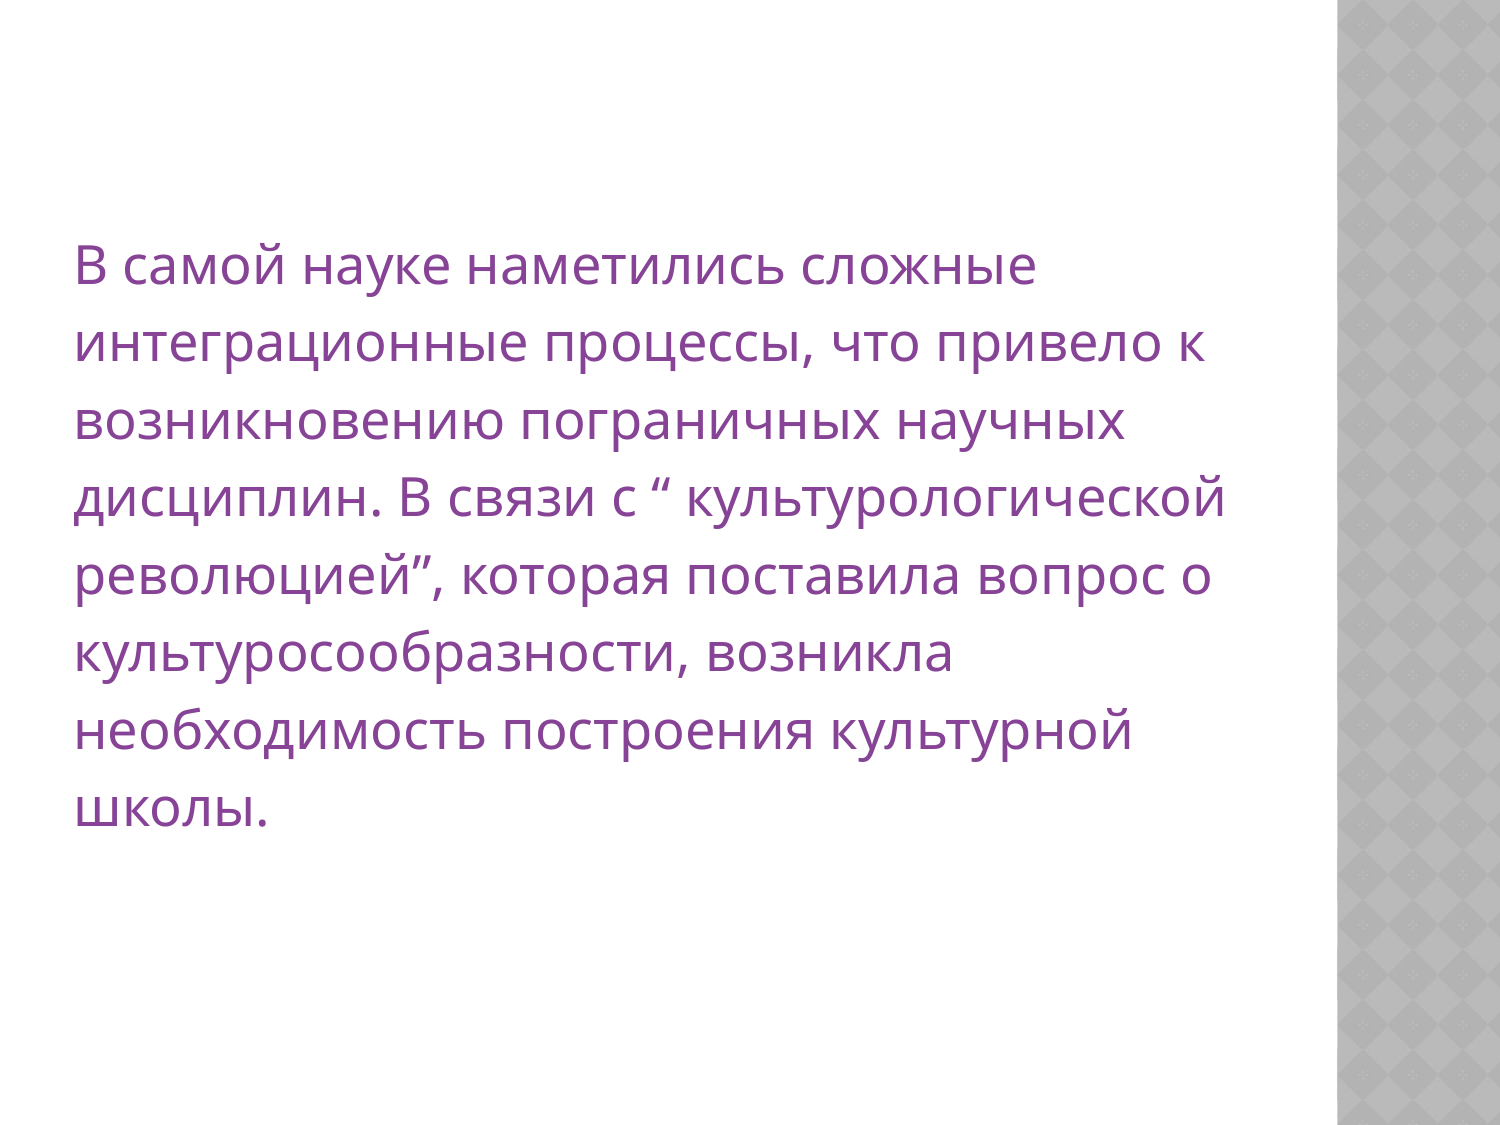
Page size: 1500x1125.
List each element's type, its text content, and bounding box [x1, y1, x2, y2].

list В самой науке наметились сложные интеграционные процессы, что привело к возникновению пограничных научных дисциплин. В связи с “ культурологической революцией”, которая поставила вопрос о культуросообразности, возникла необходимость построения культурной школы. [58, 222, 1263, 844]
